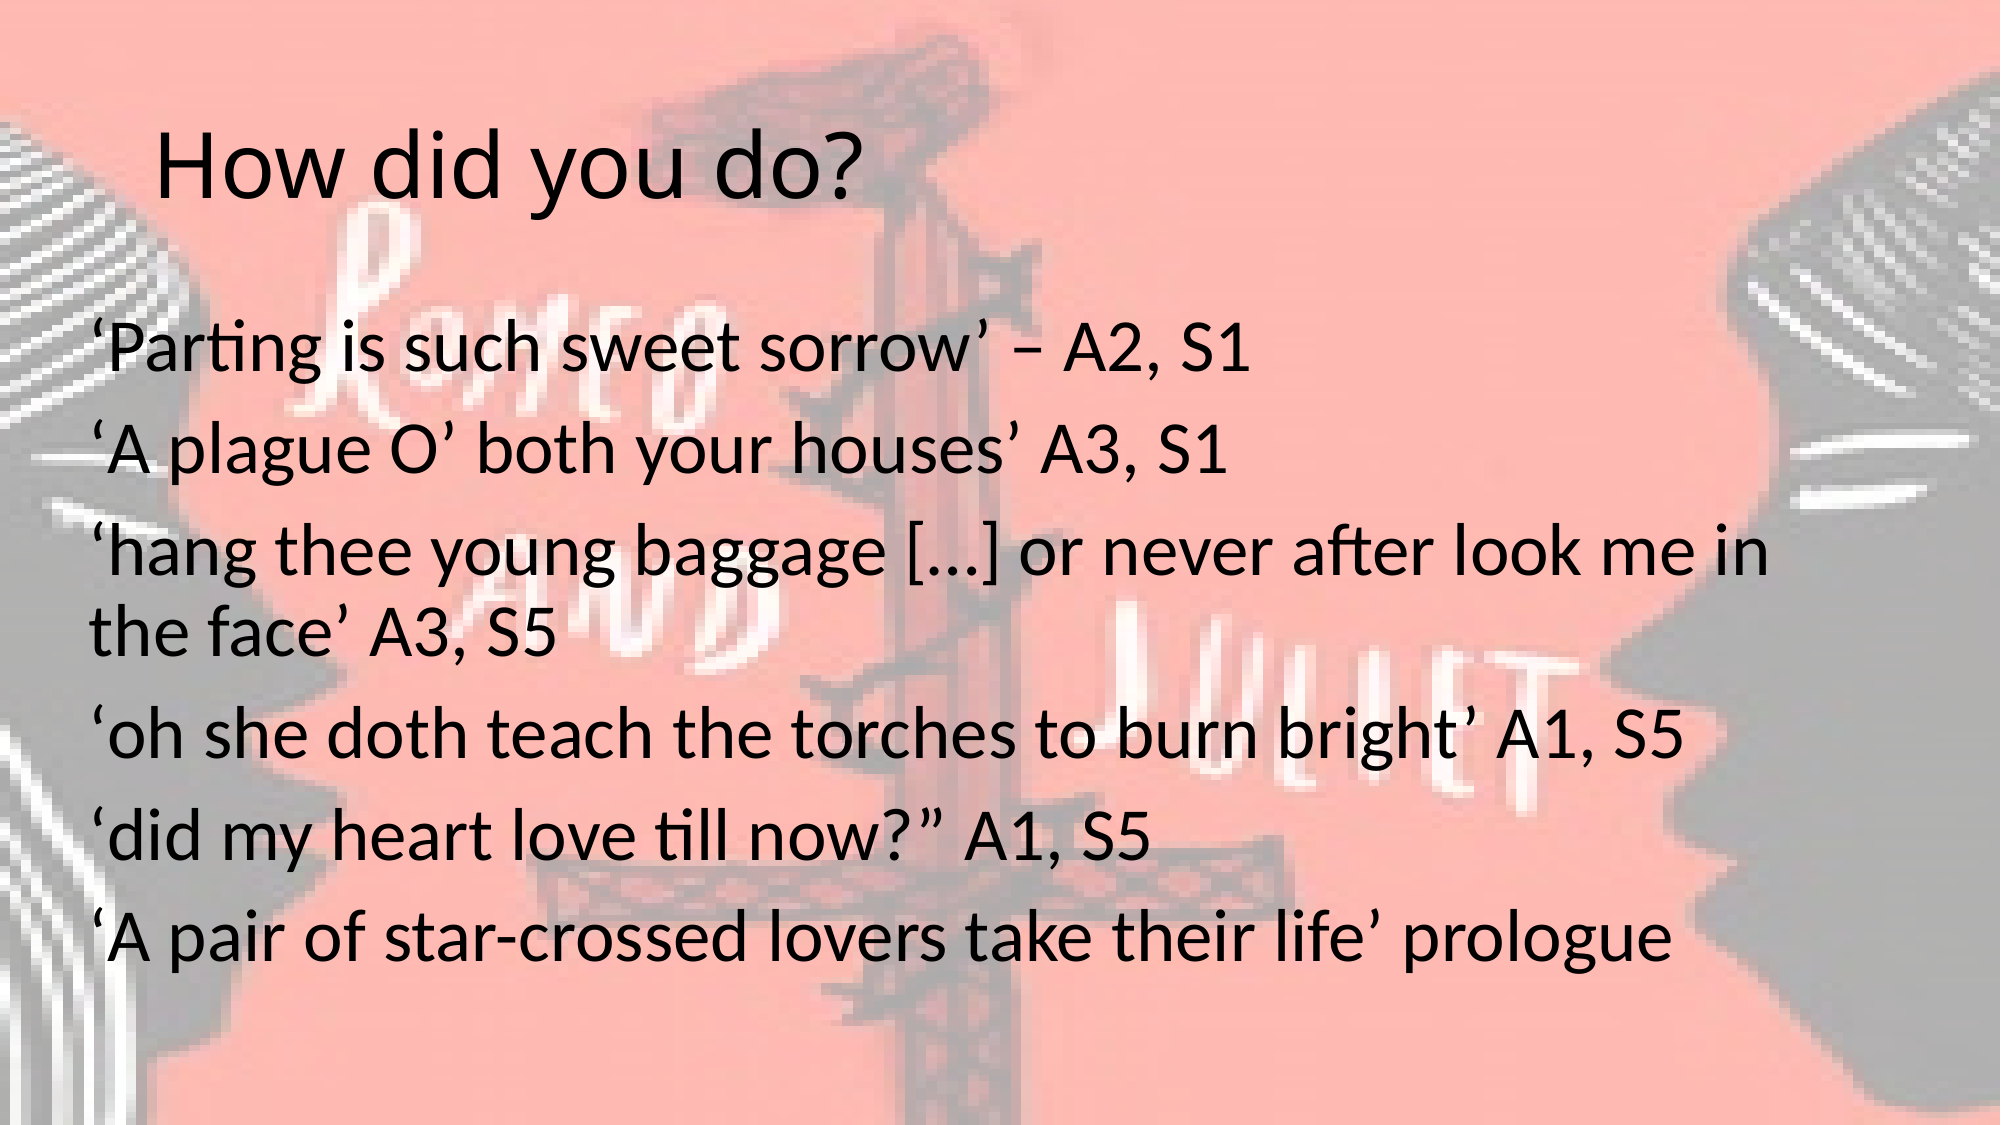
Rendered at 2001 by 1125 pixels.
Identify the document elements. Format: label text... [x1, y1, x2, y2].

title How did you do? [137, 59, 1863, 278]
list ‘Parting is such sweet sorrow’ – A2, S1 ‘A plague O’ both your houses’ A3, S1 ‘hang thee young baggage […] or never after look me in the face’ A3, S5 ‘oh she doth teach the torches to burn bright’ A1, S5 ‘did my heart love till now?” A1, S5 ‘A pair of star-crossed lovers take their life’ prologue [73, 299, 1863, 1014]
